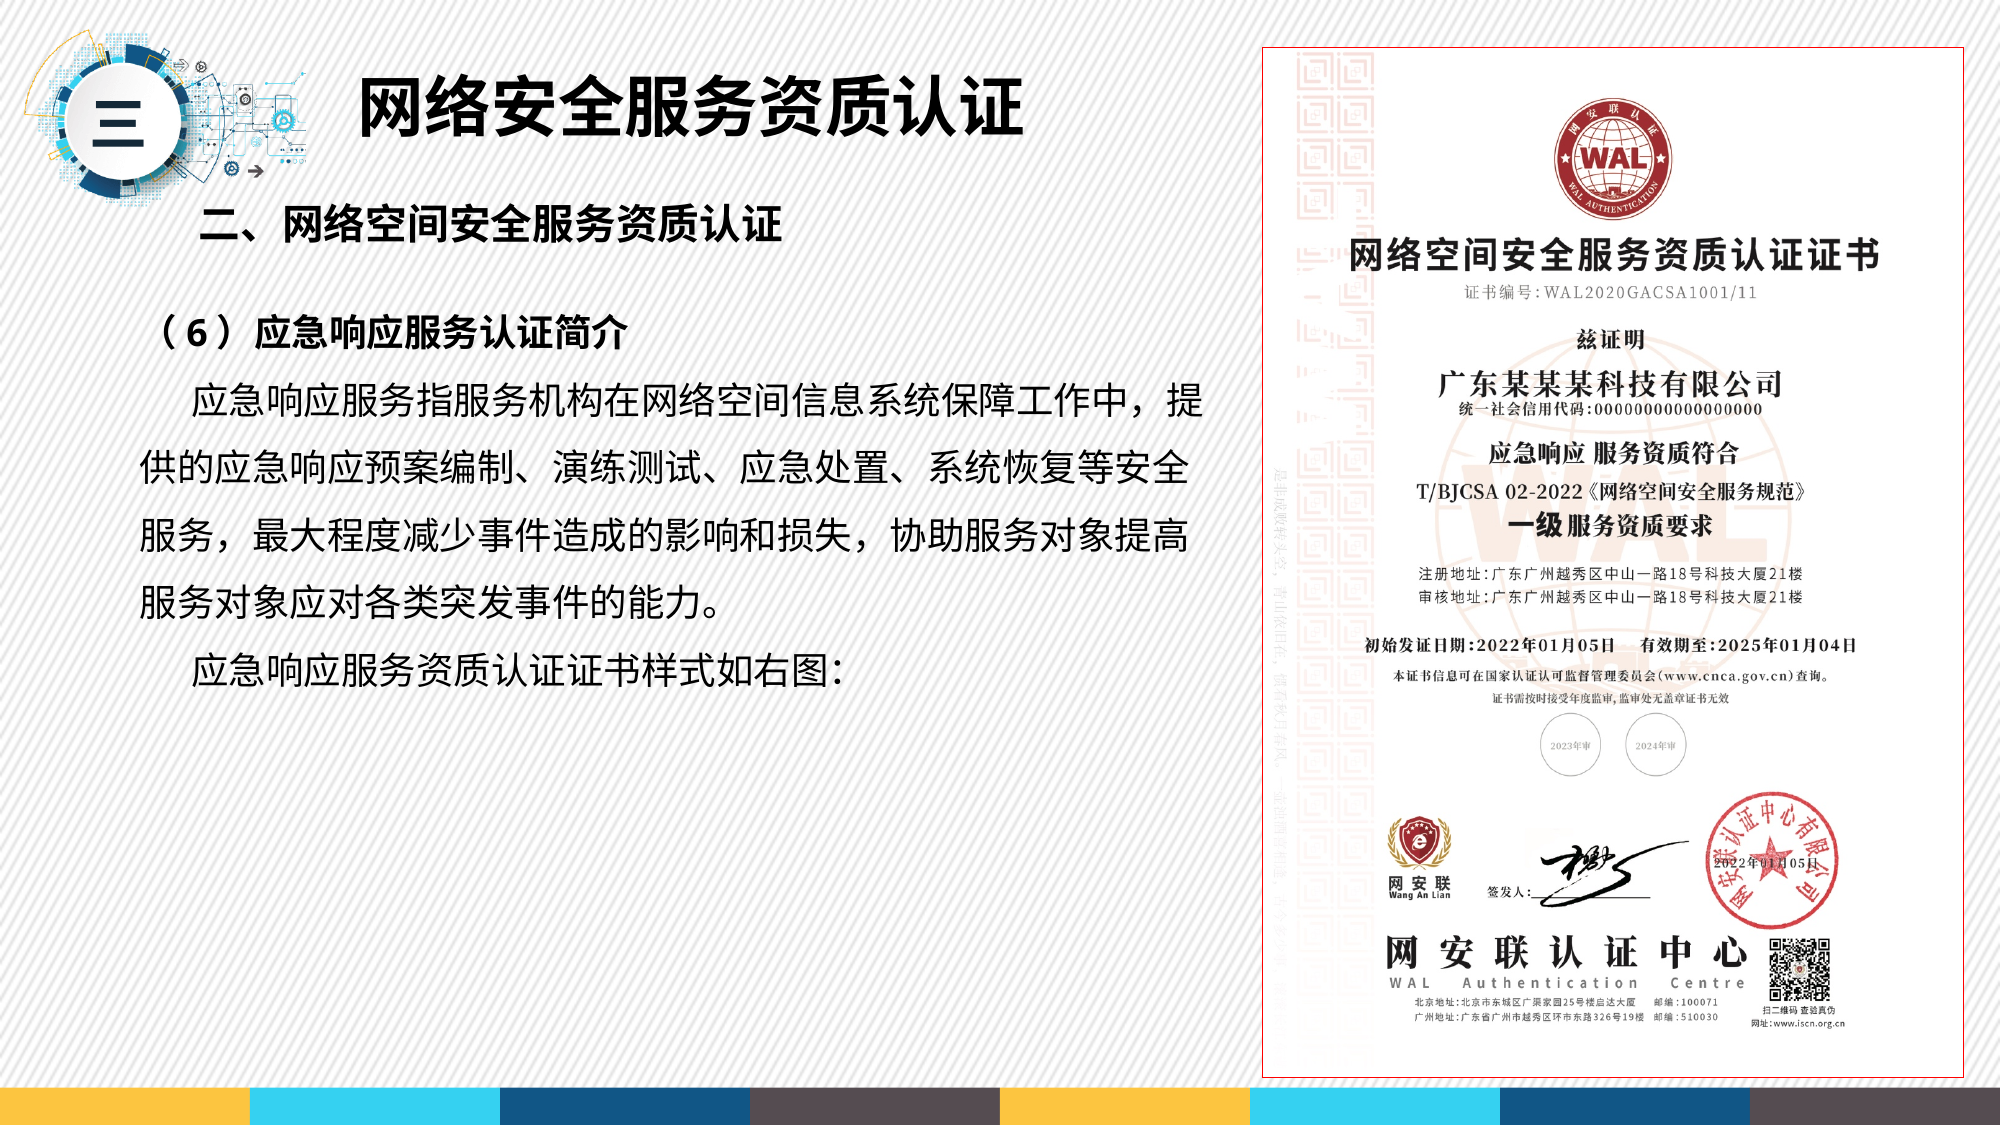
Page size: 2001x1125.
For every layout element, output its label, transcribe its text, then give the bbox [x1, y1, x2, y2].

text_box 网络安全服务资质认证 [343, 57, 1041, 152]
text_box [0, 1087, 2000, 1125]
picture [0, 0, 2000, 1087]
text_box （6）应急响应服务认证简介 应急响应服务指服务机构在网络空间信息系统保障工作中，提供的应急响应预案编制、演练测试、应急处置、系统恢复等安全服务，最大程度减少事件造成的影响和损失，协助服务对象提高服务对象应对各类突发事件的能力。 应急响应服务资质认证证书样式如右图： [125, 279, 1225, 767]
text_box 二、网络空间安全服务资质认证 [183, 190, 1061, 256]
